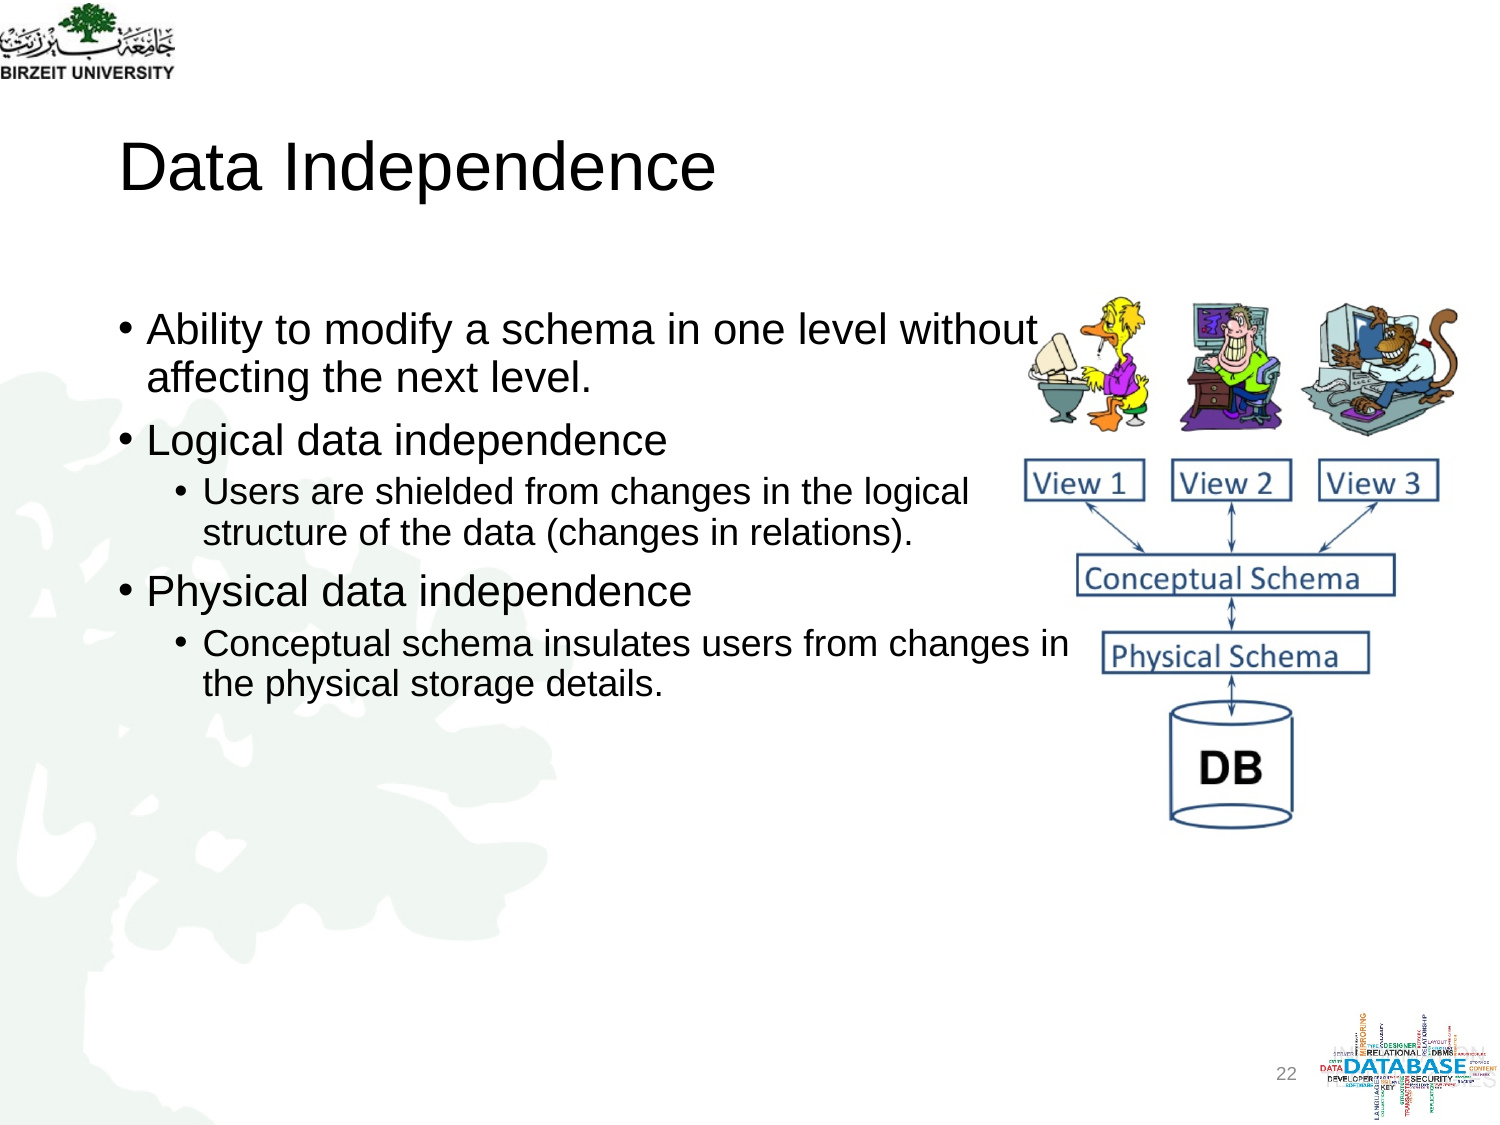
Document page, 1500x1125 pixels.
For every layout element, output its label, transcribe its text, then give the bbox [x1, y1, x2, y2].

slide_number 22 [1059, 1042, 1313, 1103]
picture [999, 271, 1470, 841]
title Data Independence [103, 59, 1397, 278]
picture [0, 3, 175, 79]
list Ability to modify a schema in one level without affecting the next level. Logical data independence Users are shielded from changes in the logical structure of the data (changes in relations). Physical data independence Conceptual schema insulates users from changes in the physical storage details. [103, 299, 1125, 1014]
picture [1312, 1010, 1500, 1123]
